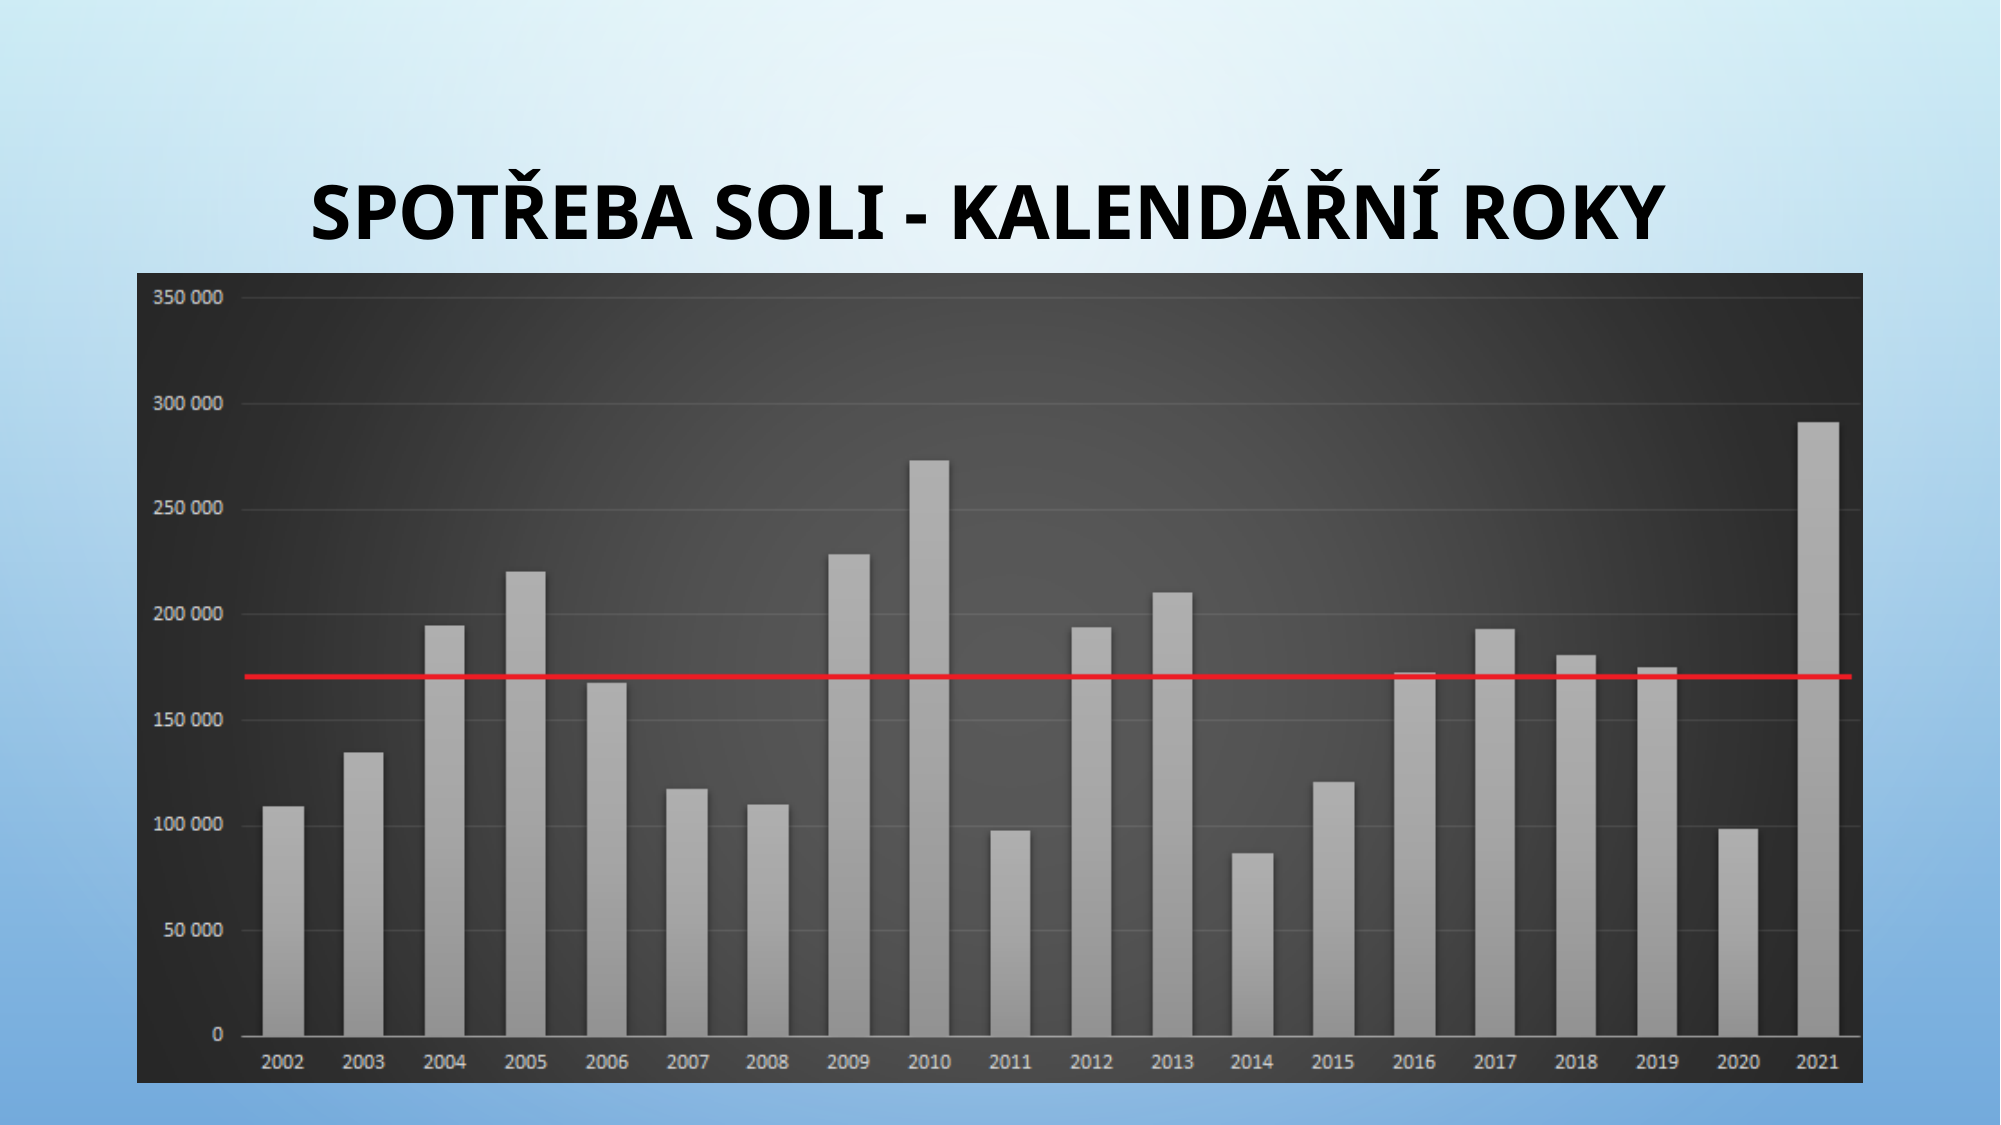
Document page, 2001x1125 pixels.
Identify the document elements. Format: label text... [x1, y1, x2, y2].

picture [137, 273, 1863, 1083]
title Spotřeba soli - kalendářní roky [90, 66, 1888, 364]
